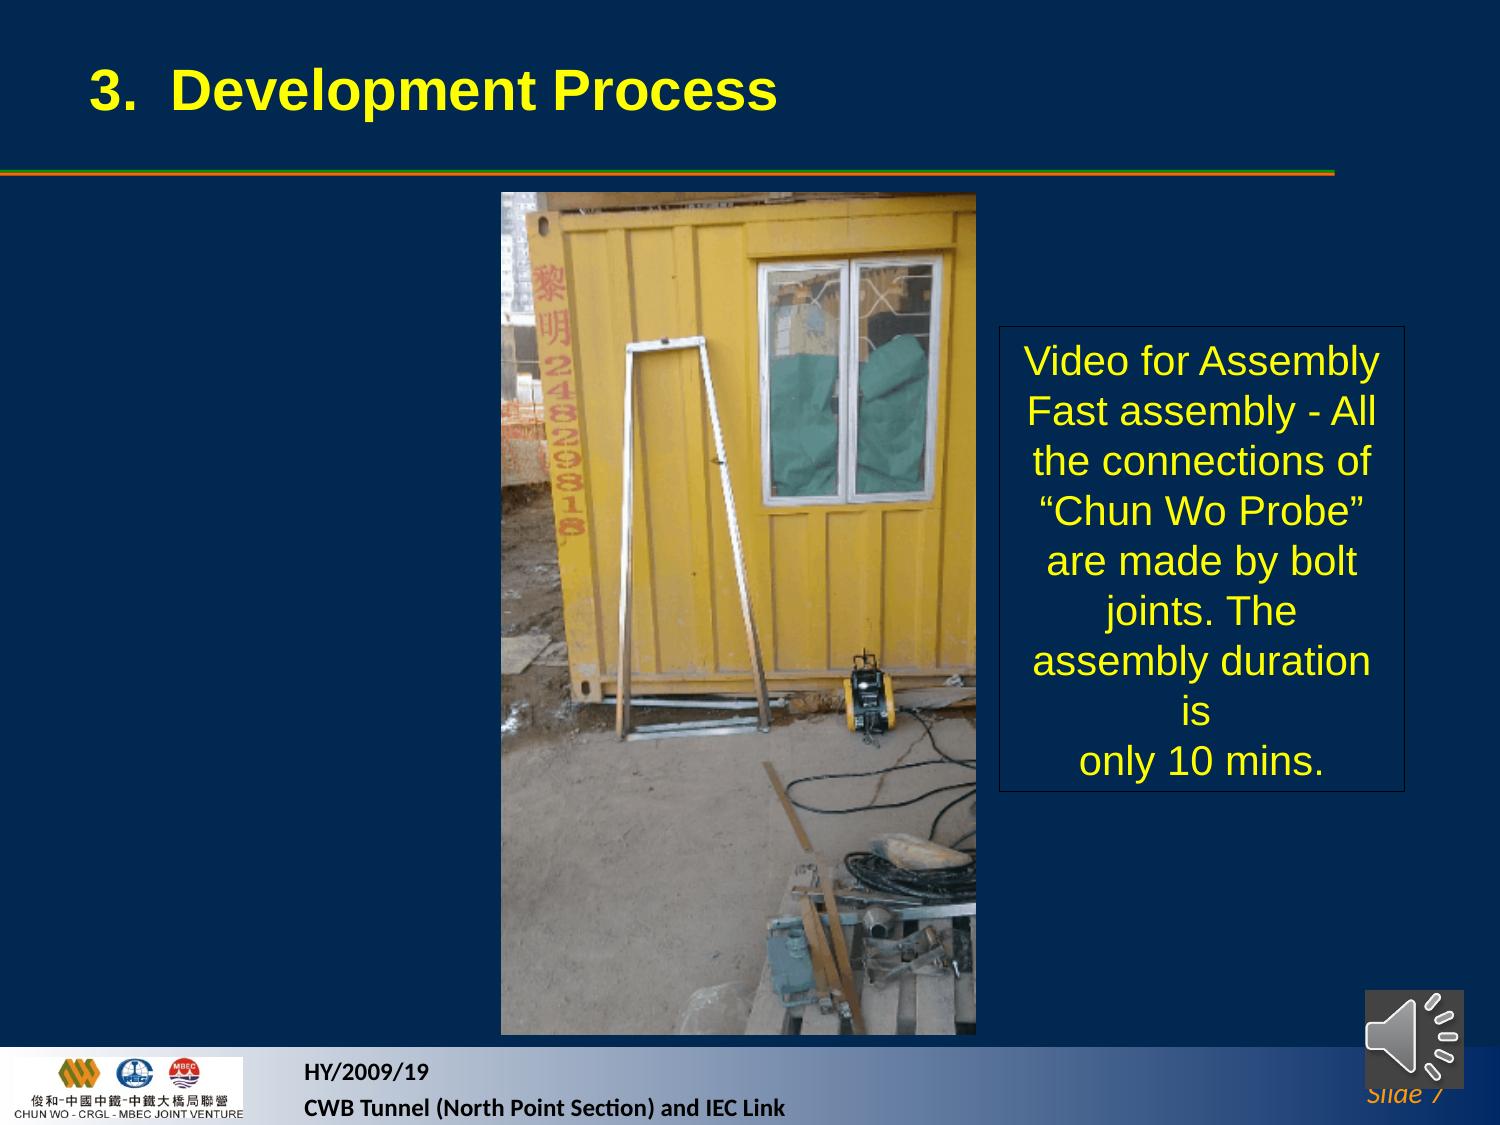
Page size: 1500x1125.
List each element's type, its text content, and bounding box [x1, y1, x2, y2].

title 3. Development Process [75, 45, 1425, 233]
picture [1364, 989, 1465, 1090]
picture [14, 1057, 243, 1118]
text_box Video for Assembly Fast assembly - All the connections of “Chun Wo Probe” are made by bolt joints. The assembly duration is only 10 mins. [999, 326, 1405, 792]
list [501, 192, 976, 1036]
